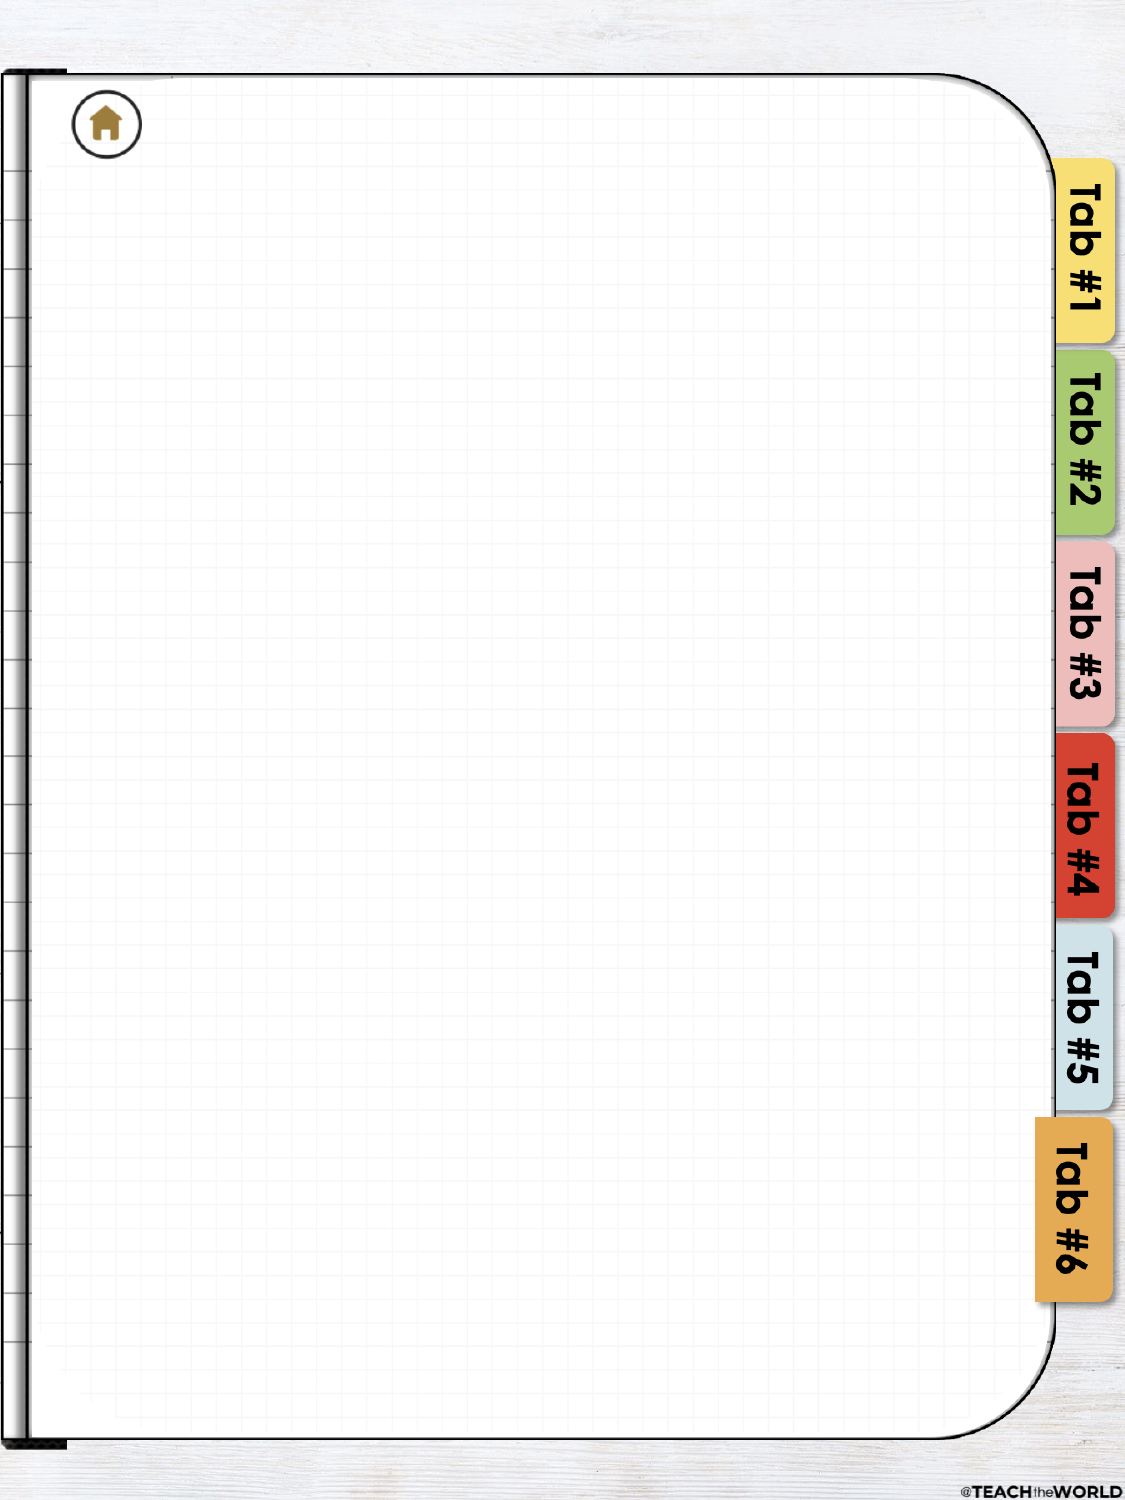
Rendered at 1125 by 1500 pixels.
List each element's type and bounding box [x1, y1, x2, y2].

picture [0, 0, 1125, 1500]
text_box [1055, 928, 1114, 1107]
text_box [1055, 161, 1114, 340]
text_box [1044, 1120, 1103, 1299]
text_box [1055, 735, 1114, 914]
text_box [1055, 543, 1114, 722]
text_box [71, 87, 146, 162]
text_box [1055, 354, 1114, 533]
